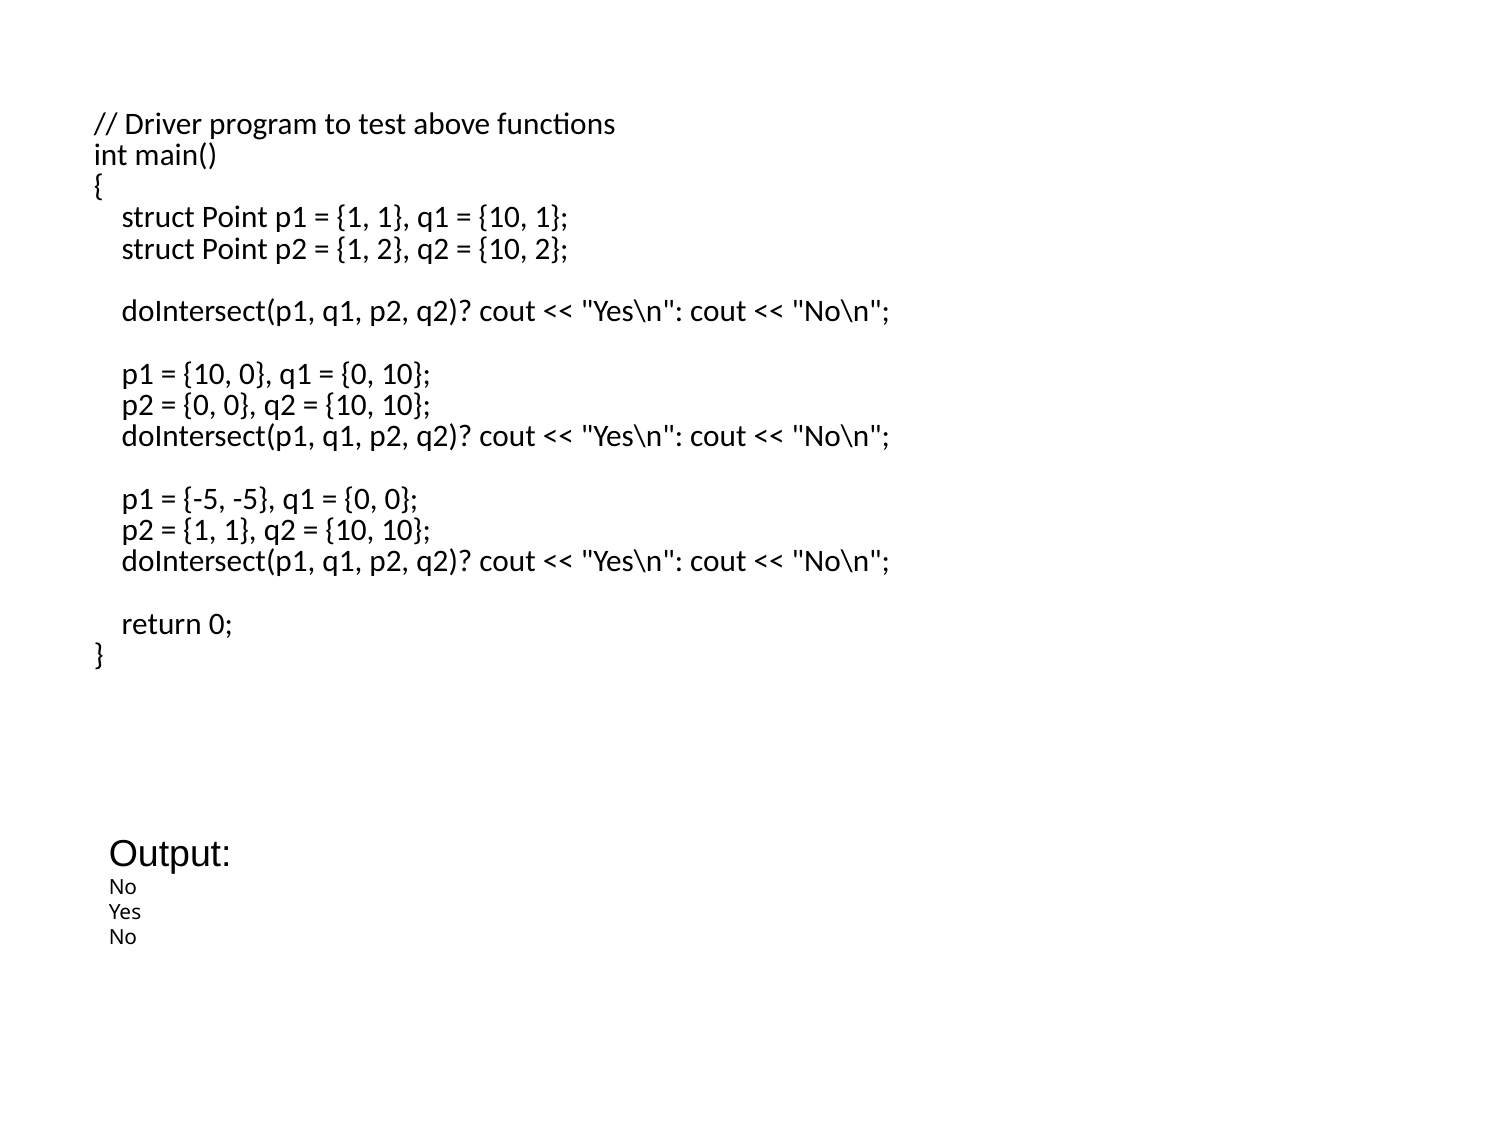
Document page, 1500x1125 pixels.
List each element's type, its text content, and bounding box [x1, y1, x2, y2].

table_header // Driver program to test above functions int main() { struct Point p1 = {1, 1}, q1 = {10, 1}; struct Point p2 = {1, 2}, q2 = {10, 2}; doIntersect(p1, q1, p2, q2)? cout << "Yes\n": cout << "No\n"; p1 = {10, 0}, q1 = {0, 10}; p2 = {0, 0}, q2 = {10, 10}; doIntersect(p1, q1, p2, q2)? cout << "Yes\n": cout << "No\n"; p1 = {-5, -5}, q1 = {0, 0}; p2 = {1, 1}, q2 = {10, 10}; doIntersect(p1, q1, p2, q2)? cout << "Yes\n": cout << "No\n"; return 0; } [94, 59, 917, 725]
text_box Output: No Yes No [93, 820, 598, 956]
